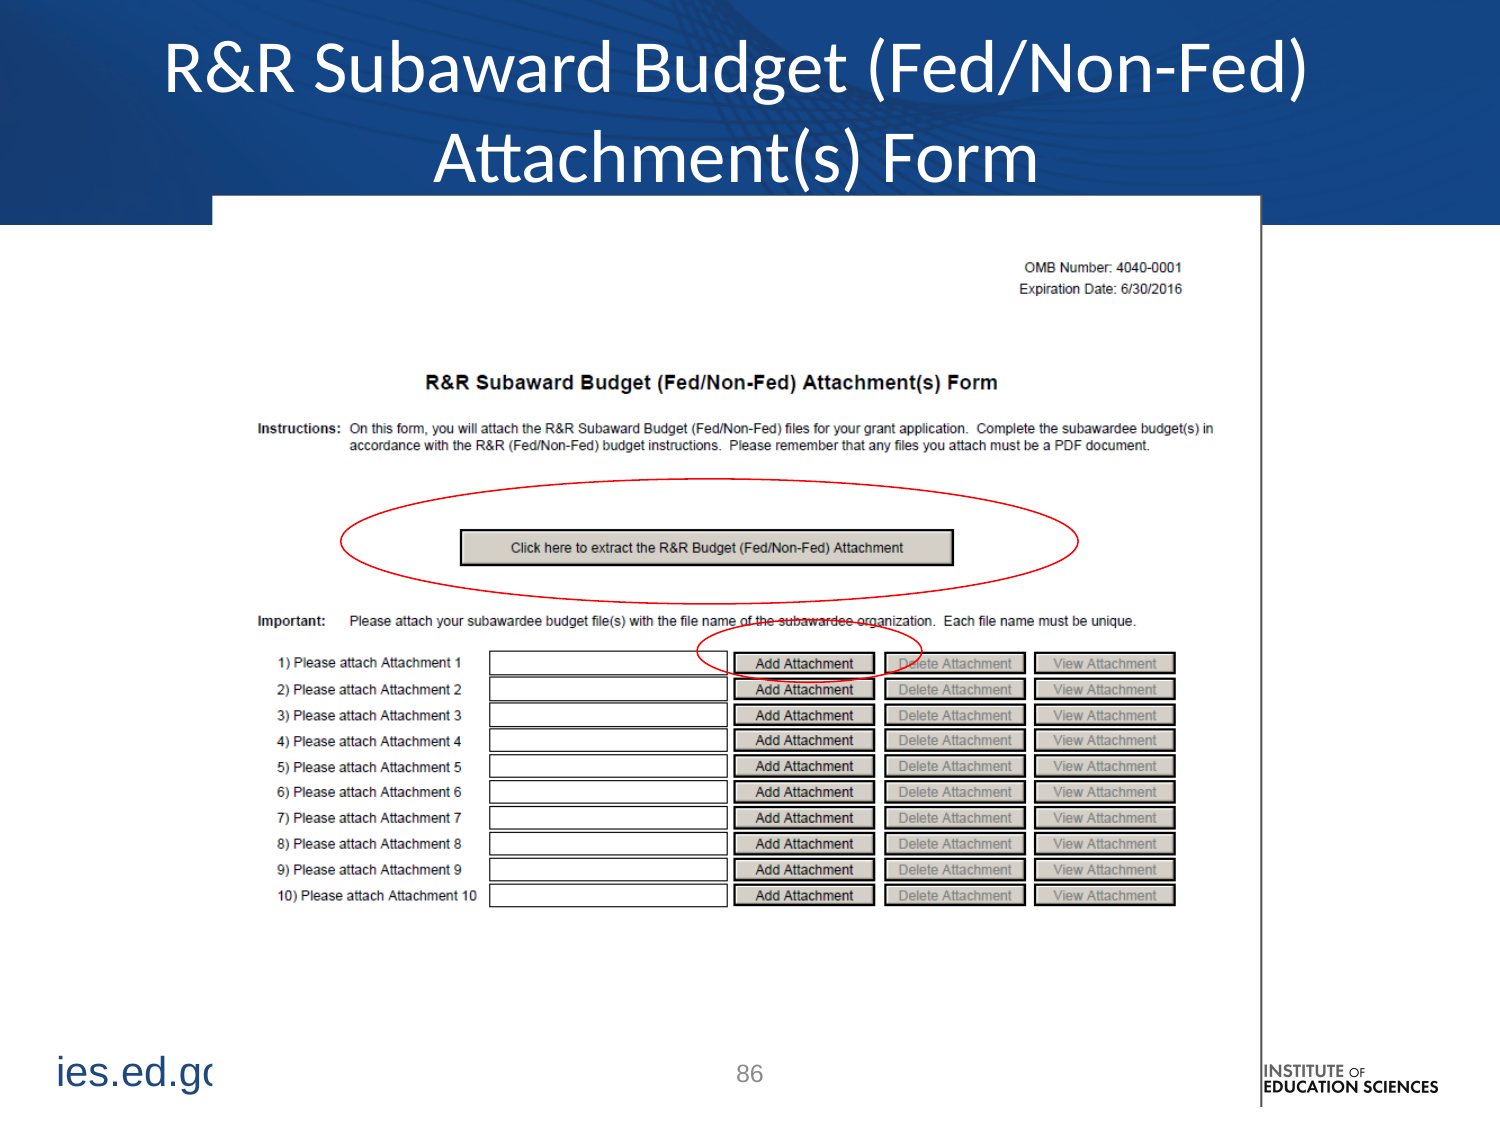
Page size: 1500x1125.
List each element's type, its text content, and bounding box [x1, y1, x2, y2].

picture [0, 0, 1500, 1108]
title R&R Subaward Budget (Fed/Non-Fed) Attachment(s) Form [99, 0, 1375, 215]
